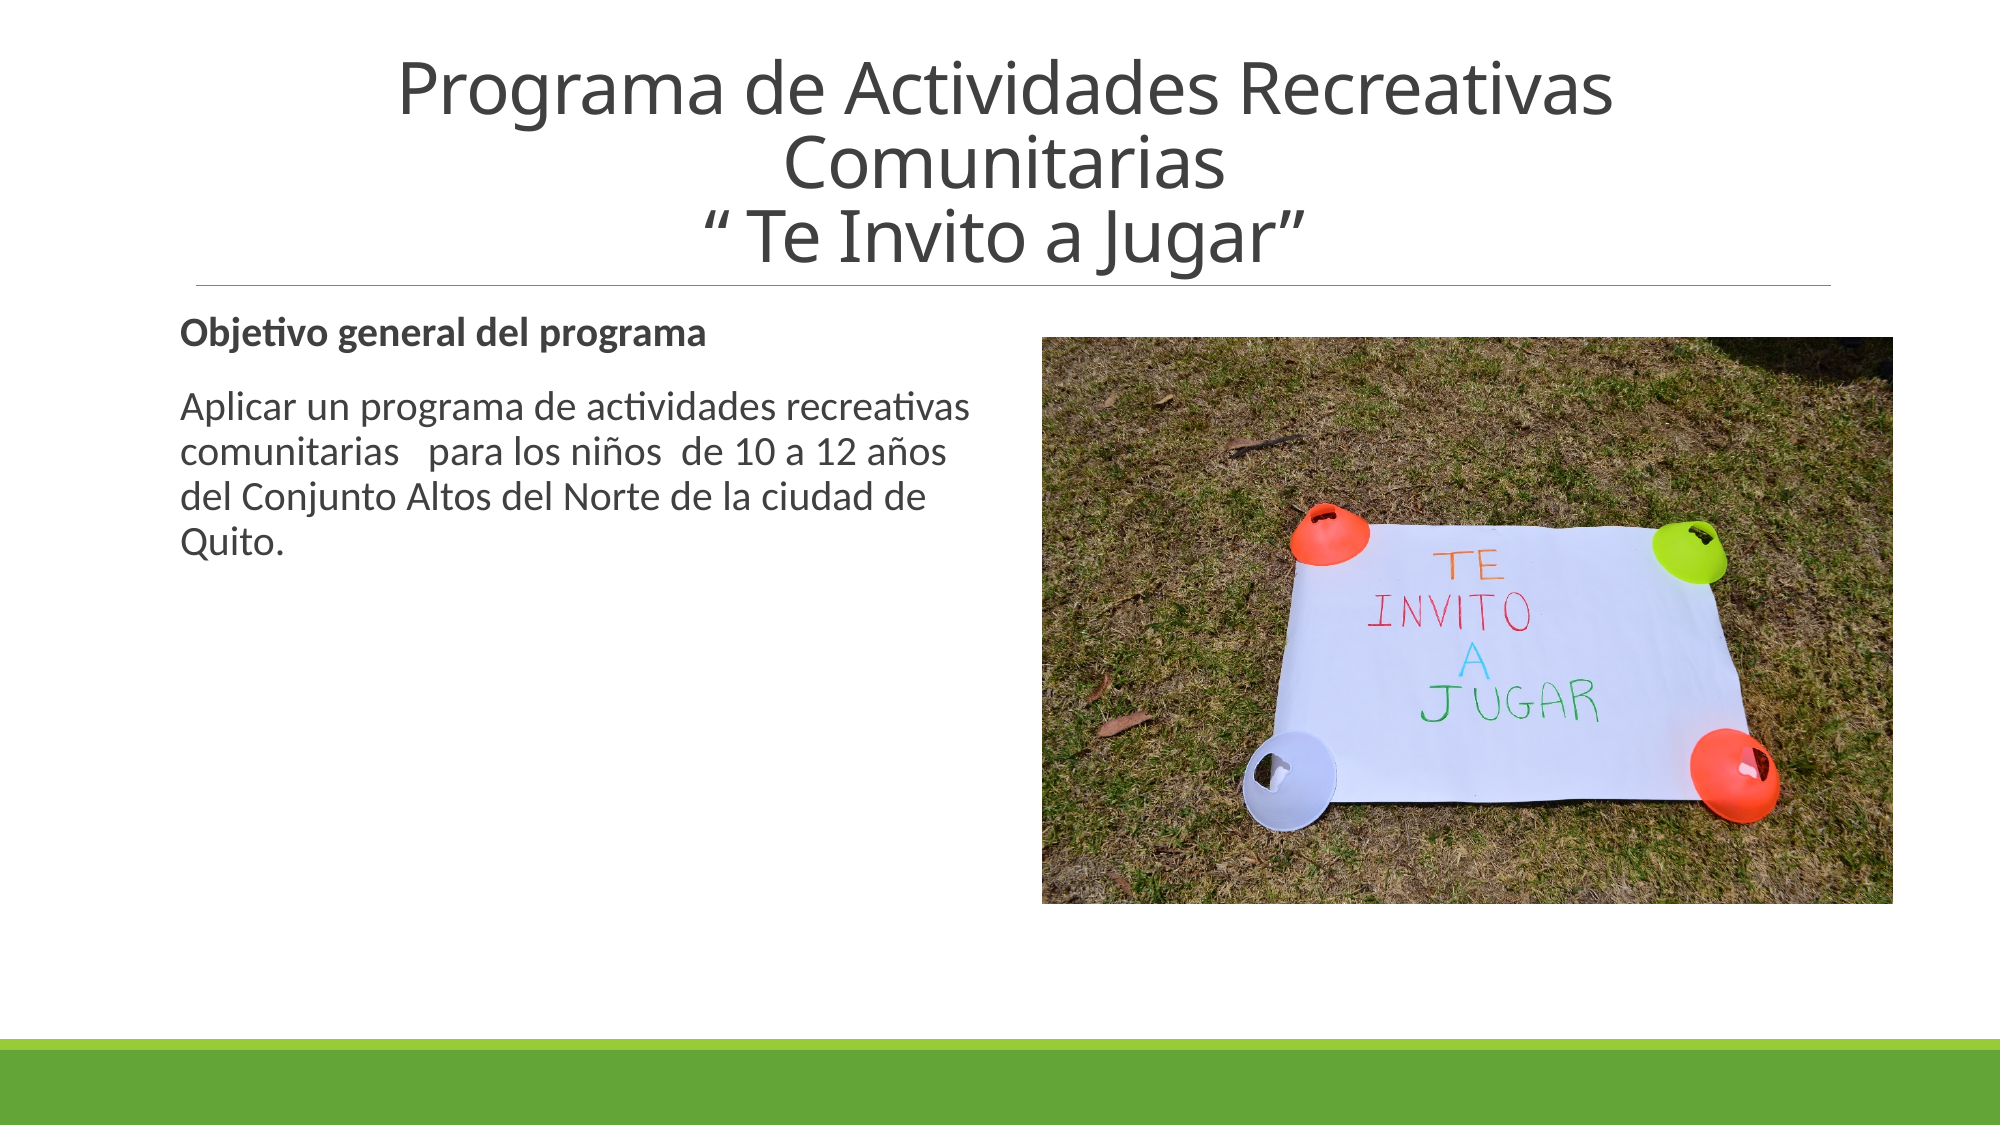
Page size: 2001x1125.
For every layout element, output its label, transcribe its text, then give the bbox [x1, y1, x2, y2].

title Programa de Actividades Recreativas Comunitarias “ Te Invito a Jugar” [180, 47, 1830, 285]
list Objetivo general del programa Aplicar un programa de actividades recreativas comunitarias para los niños de 10 a 12 años del Conjunto Altos del Norte de la ciudad de Quito. [180, 302, 990, 963]
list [1041, 336, 1893, 905]
